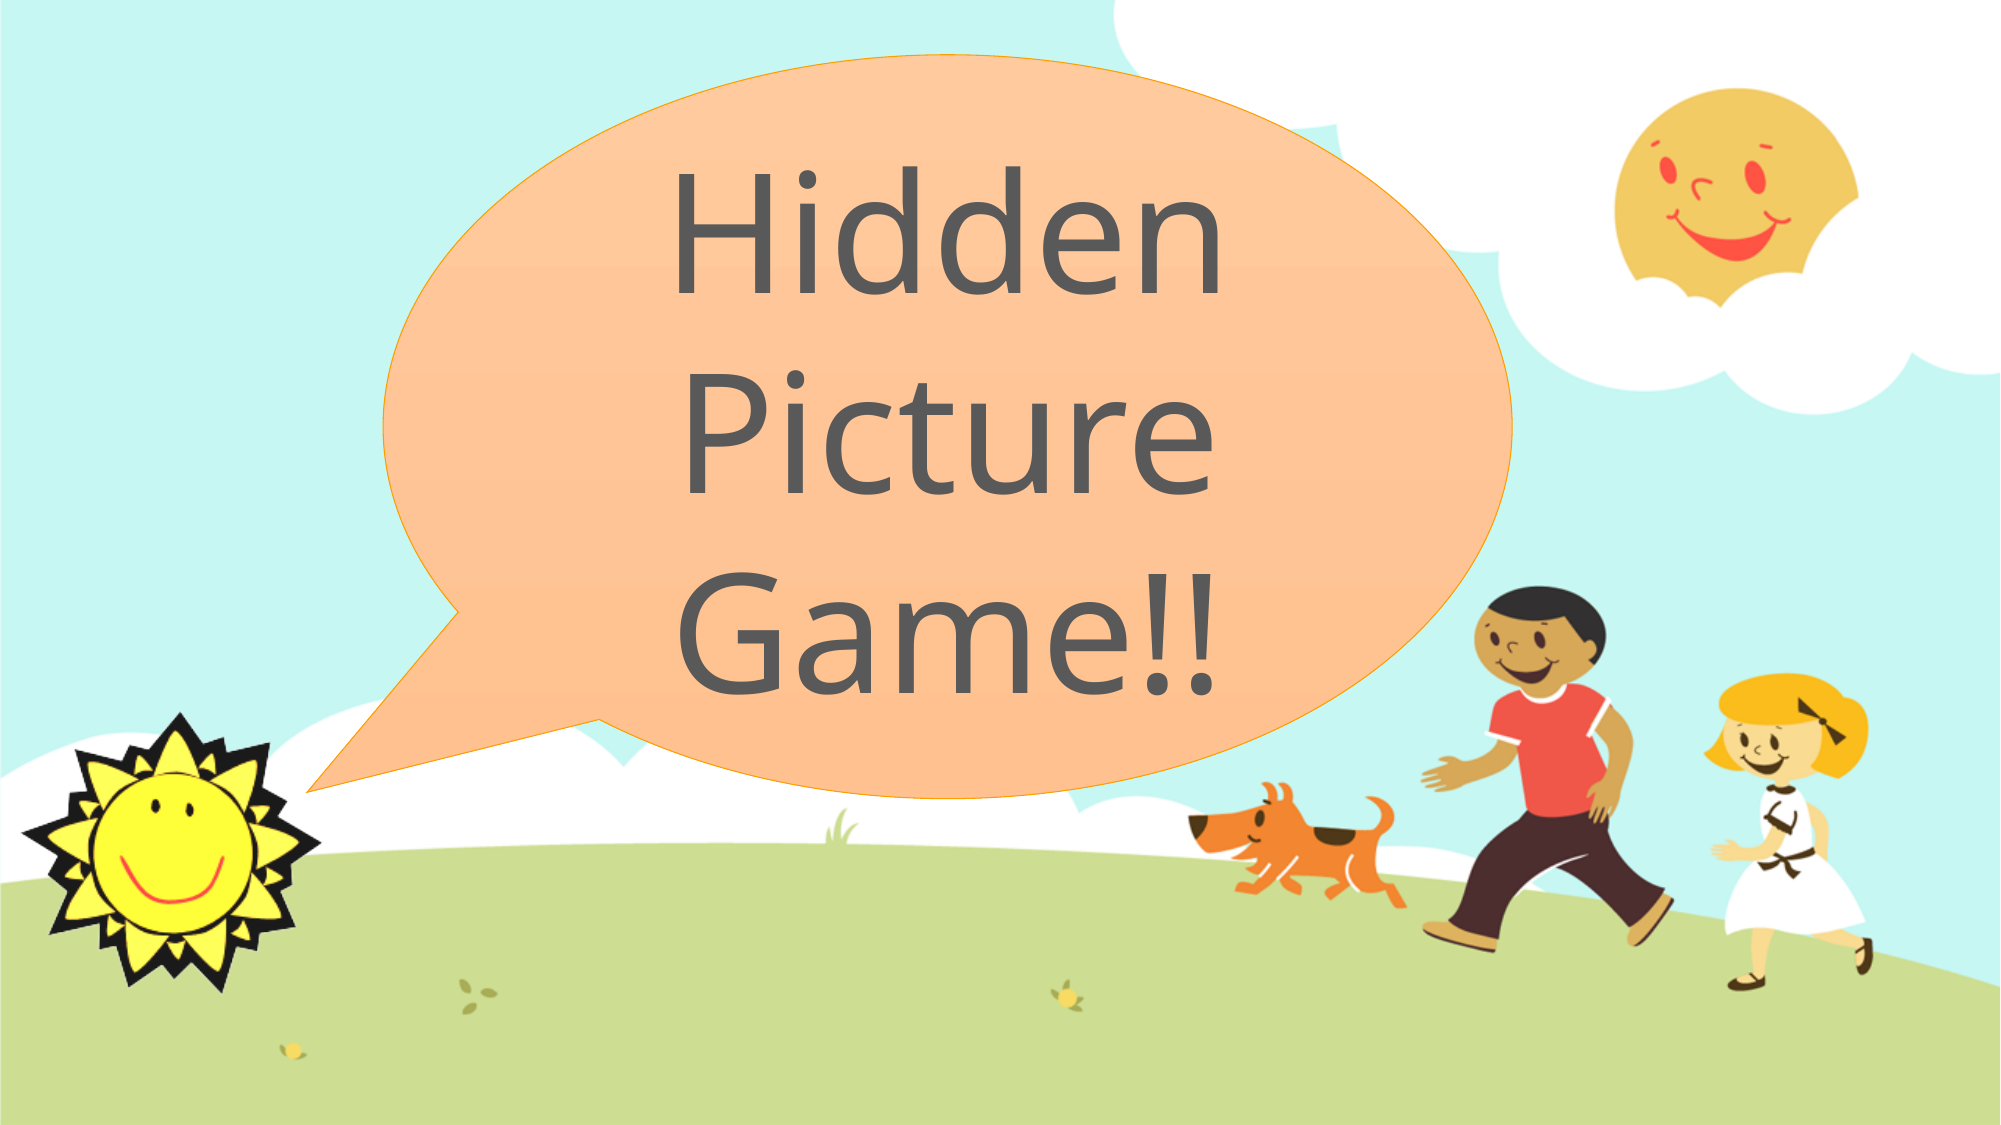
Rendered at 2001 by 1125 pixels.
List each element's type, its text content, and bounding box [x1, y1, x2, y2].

text_box Hidden Picture Game!! [328, 54, 1513, 800]
picture [0, 0, 2001, 1125]
